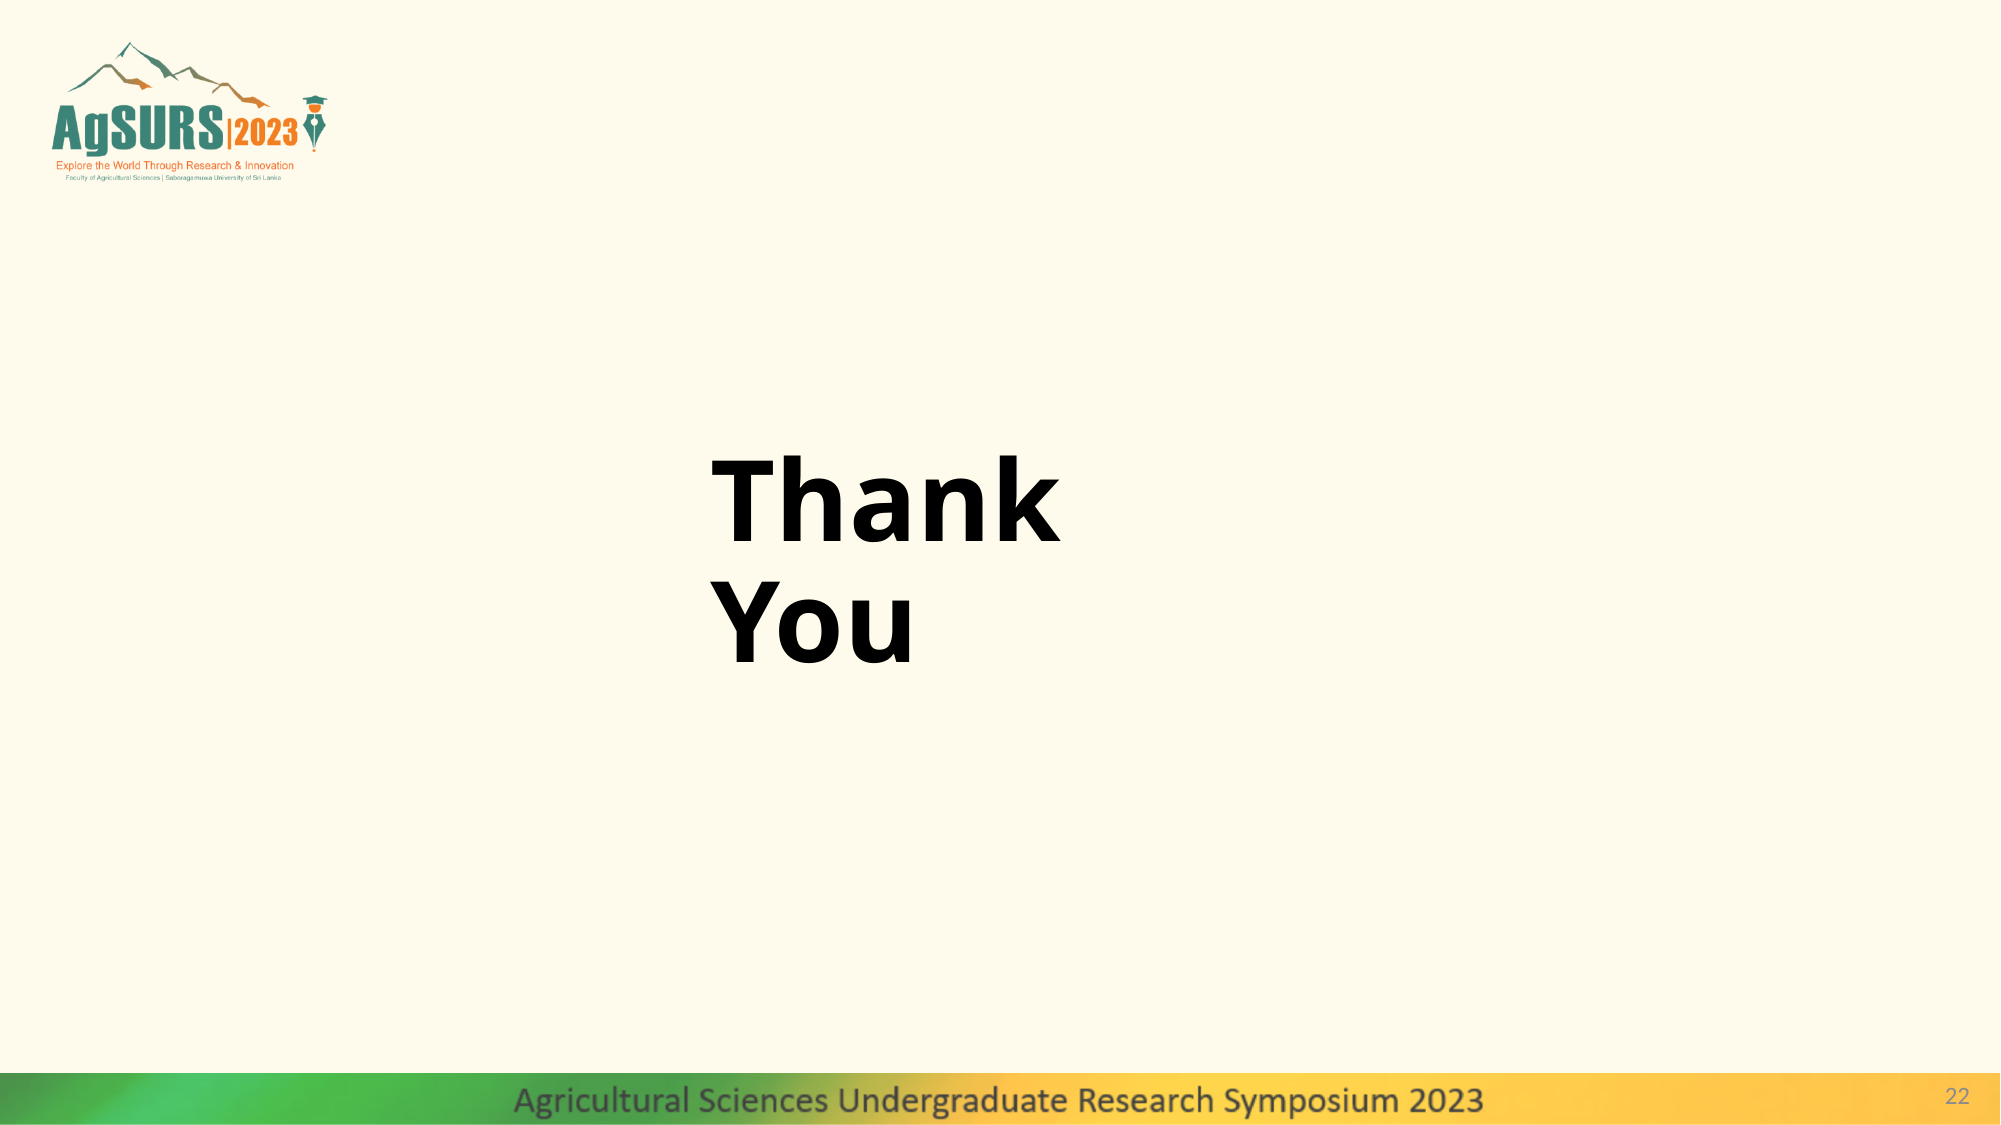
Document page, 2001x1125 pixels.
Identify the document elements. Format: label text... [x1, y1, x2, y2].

title Thank You [695, 457, 1253, 675]
slide_number 22 [1535, 1065, 1986, 1125]
picture [0, 0, 2000, 1125]
